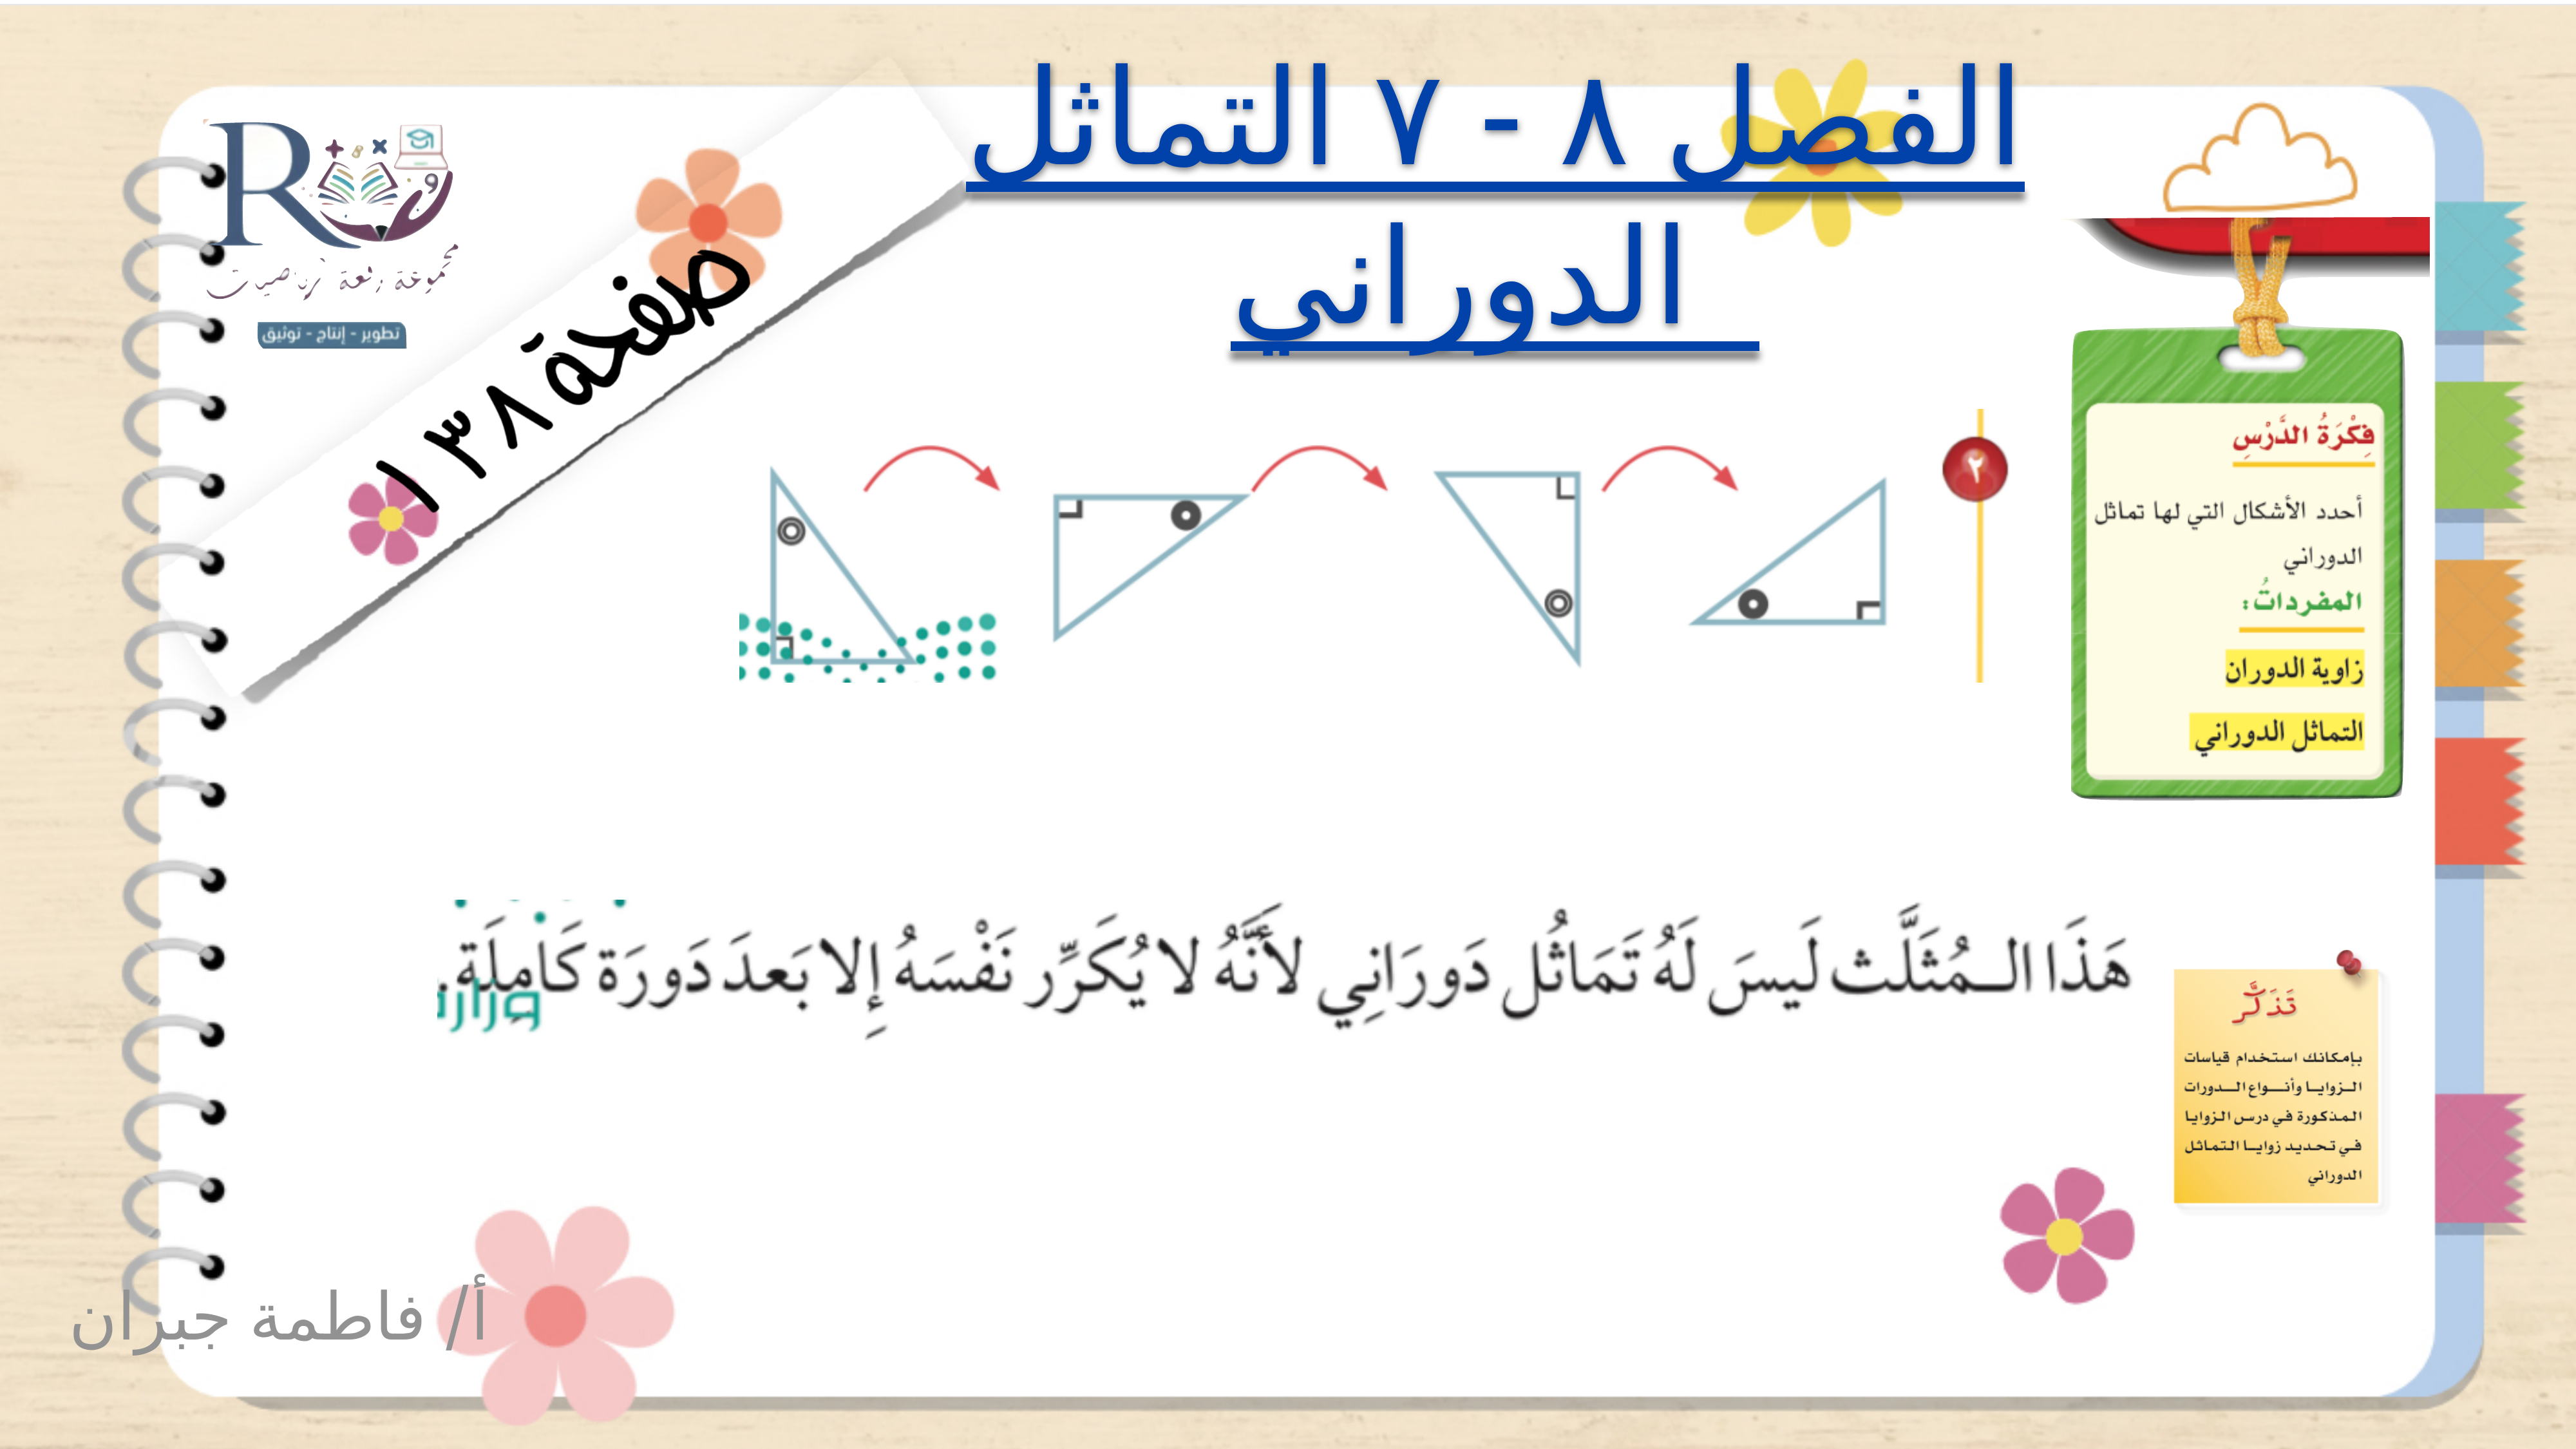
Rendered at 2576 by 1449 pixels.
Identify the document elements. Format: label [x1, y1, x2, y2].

text_box [789, 118, 2430, 801]
picture [0, 3, 2576, 1449]
